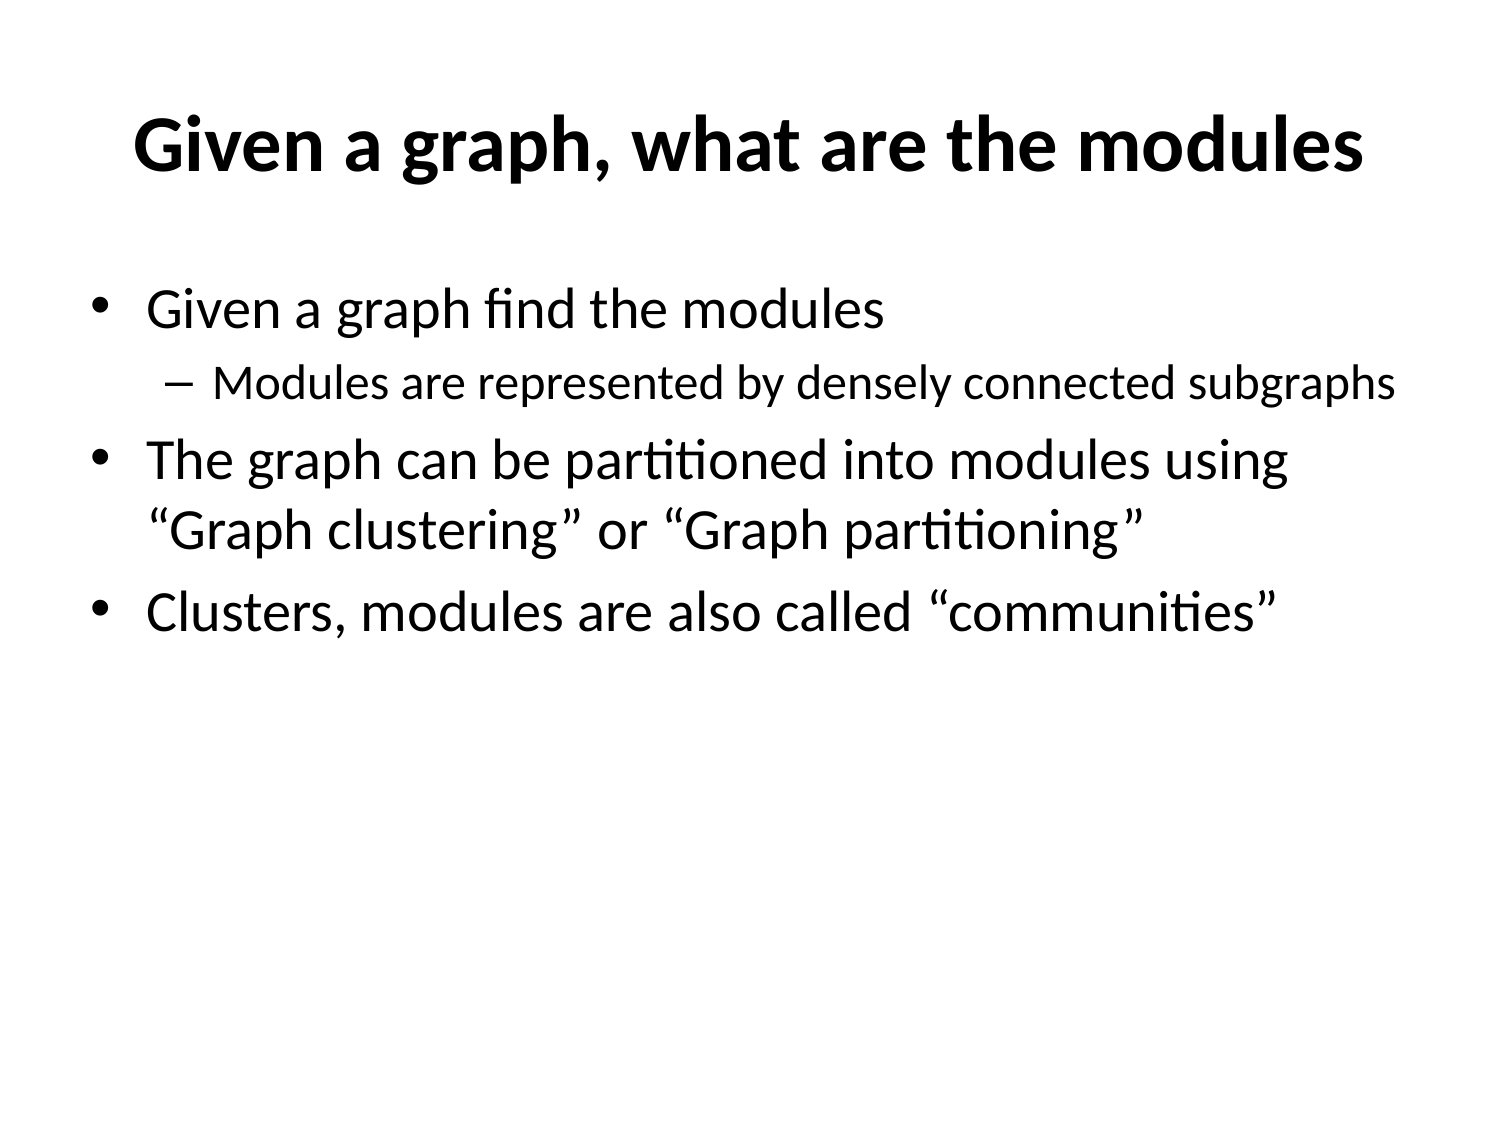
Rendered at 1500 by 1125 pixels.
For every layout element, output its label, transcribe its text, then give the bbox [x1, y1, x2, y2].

title Given a graph, what are the modules [75, 45, 1425, 233]
list Given a graph find the modules Modules are represented by densely connected subgraphs The graph can be partitioned into modules using “Graph clustering” or “Graph partitioning” Clusters, modules are also called “communities” [75, 262, 1425, 1005]
